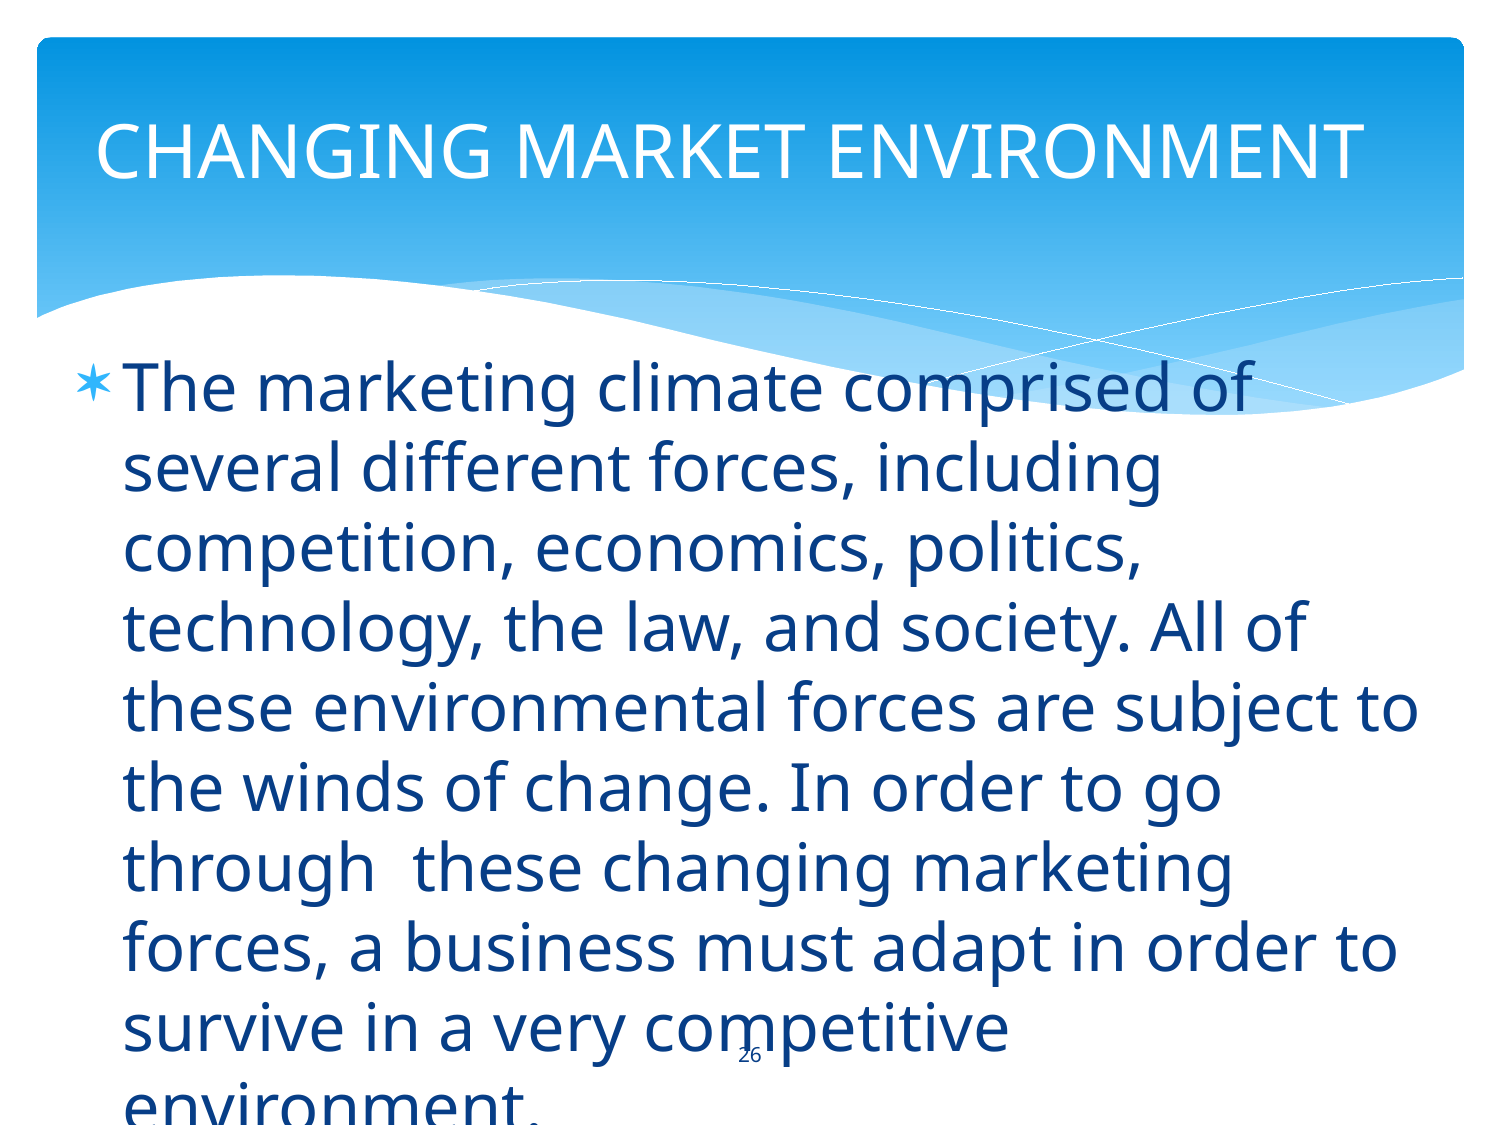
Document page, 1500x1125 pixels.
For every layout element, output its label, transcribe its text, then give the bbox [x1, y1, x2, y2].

list The marketing climate comprised of several different forces, including competition, economics, politics, technology, the law, and society. All of these environmental forces are subject to the winds of change. In order to go through these changing marketing forces, a business must adapt in order to survive in a very competitive environment. [62, 337, 1463, 1050]
title CHANGING MARKET ENVIRONMENT [75, 87, 1425, 210]
slide_number 26 [654, 1025, 846, 1086]
